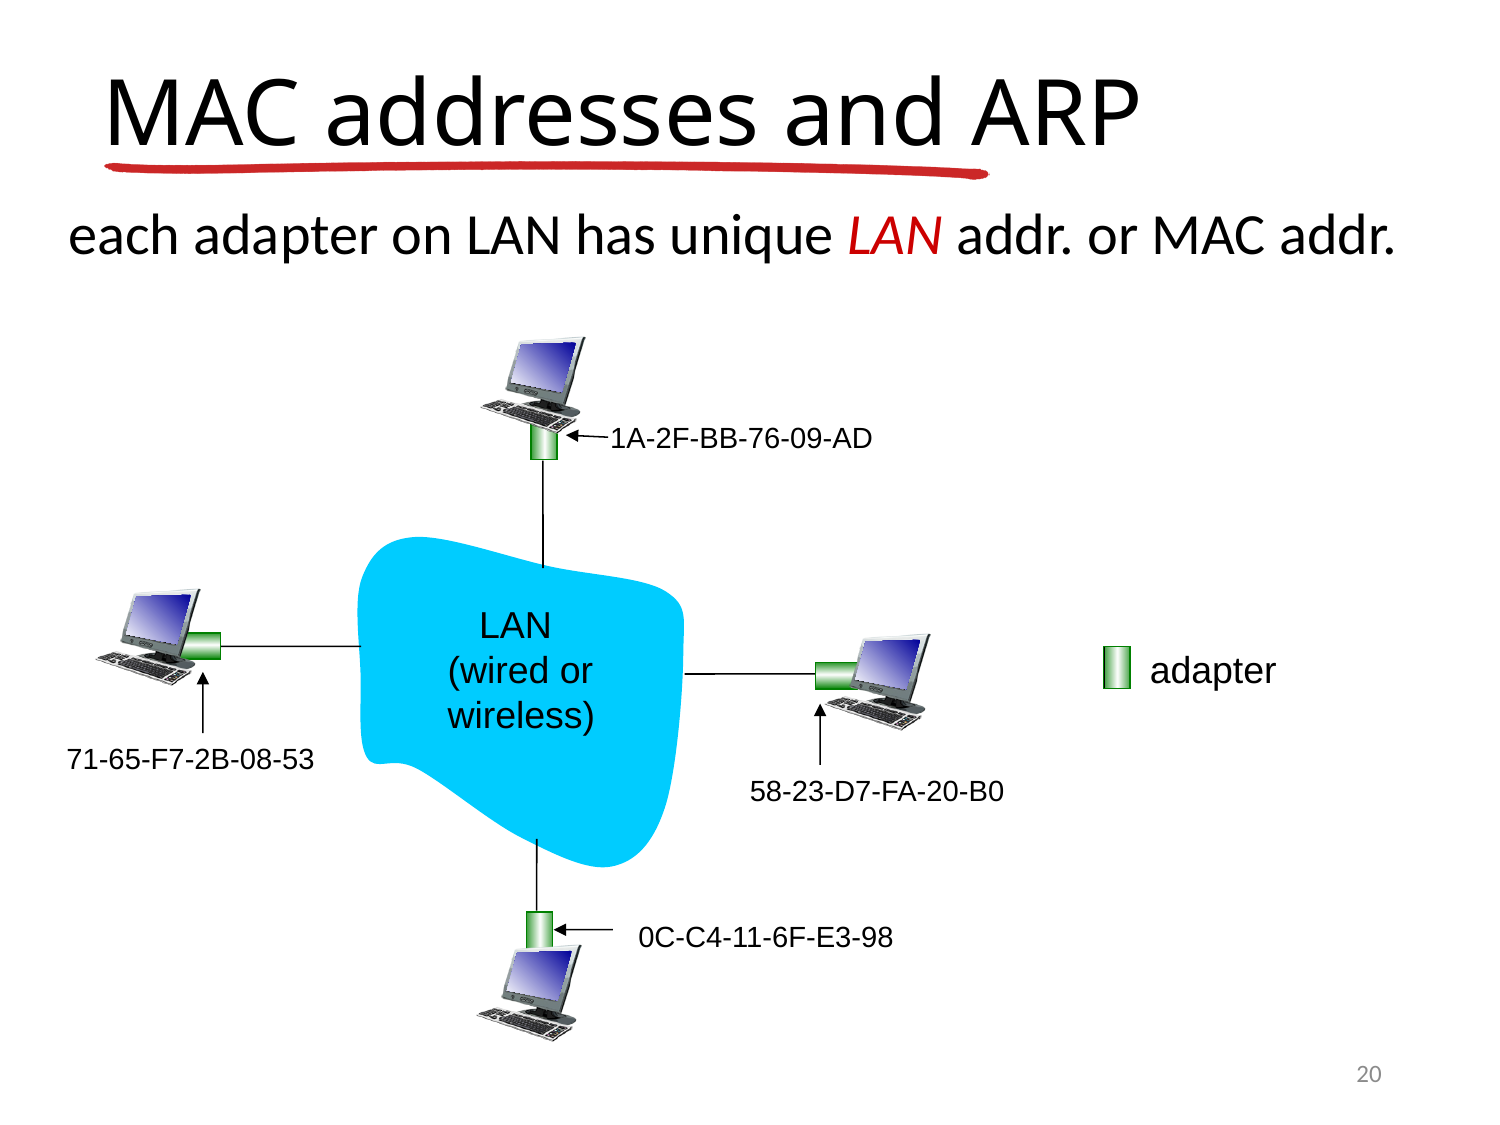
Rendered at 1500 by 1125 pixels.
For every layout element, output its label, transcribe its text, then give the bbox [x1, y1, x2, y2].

text_box LAN (wired or wireless) [432, 593, 611, 744]
picture [100, 156, 1000, 185]
text_box [1103, 646, 1130, 689]
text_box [454, 332, 588, 460]
text_box adapter [1135, 638, 1292, 698]
text_box each adapter on LAN has unique LAN addr. or MAC addr. [53, 189, 1413, 274]
title MAC addresses and ARP [87, 22, 1363, 189]
text_box 71-65-F7-2B-08-53 [51, 733, 330, 783]
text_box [69, 584, 221, 693]
text_box 0C-C4-11-6F-E3-98 [623, 910, 910, 961]
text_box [798, 629, 932, 738]
text_box [357, 536, 684, 868]
slide_number 20 [1059, 1042, 1397, 1103]
text_box 58-23-D7-FA-20-B0 [735, 764, 1020, 815]
text_box 1A-2F-BB-76-09-AD [595, 412, 888, 462]
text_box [450, 911, 584, 1049]
